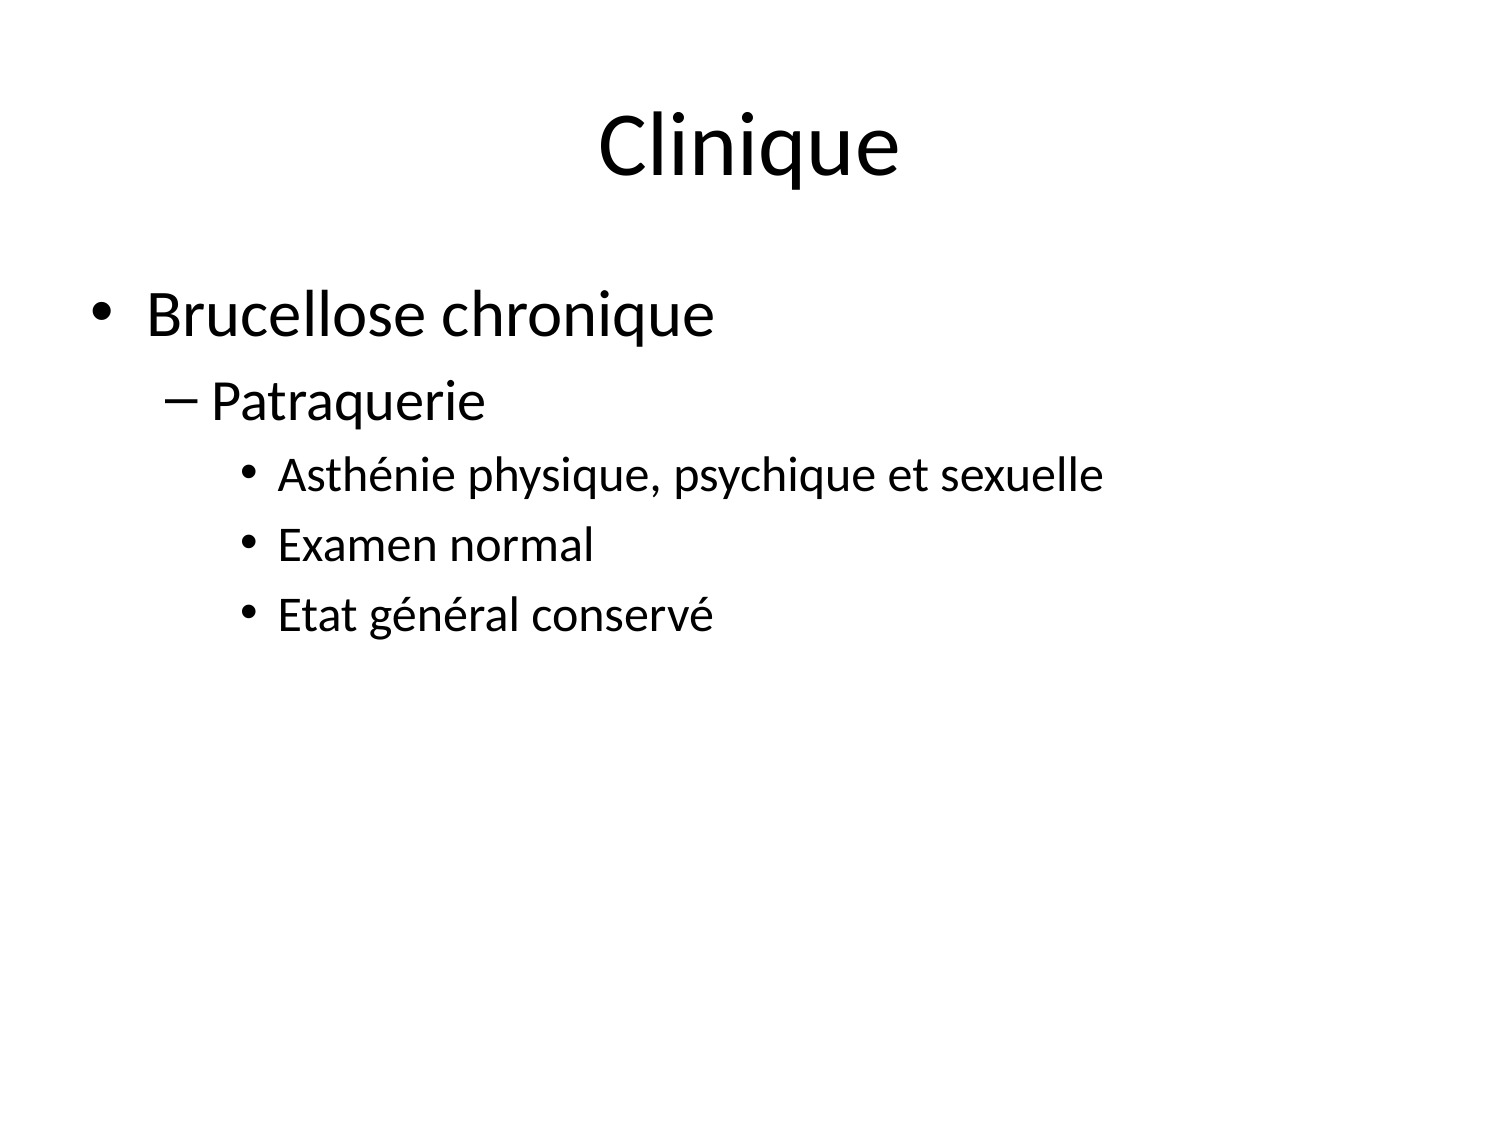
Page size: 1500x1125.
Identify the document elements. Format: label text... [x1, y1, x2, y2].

title Clinique [75, 45, 1425, 233]
list Brucellose chronique Patraquerie Asthénie physique, psychique et sexuelle Examen normal Etat général conservé [75, 262, 1425, 1005]
